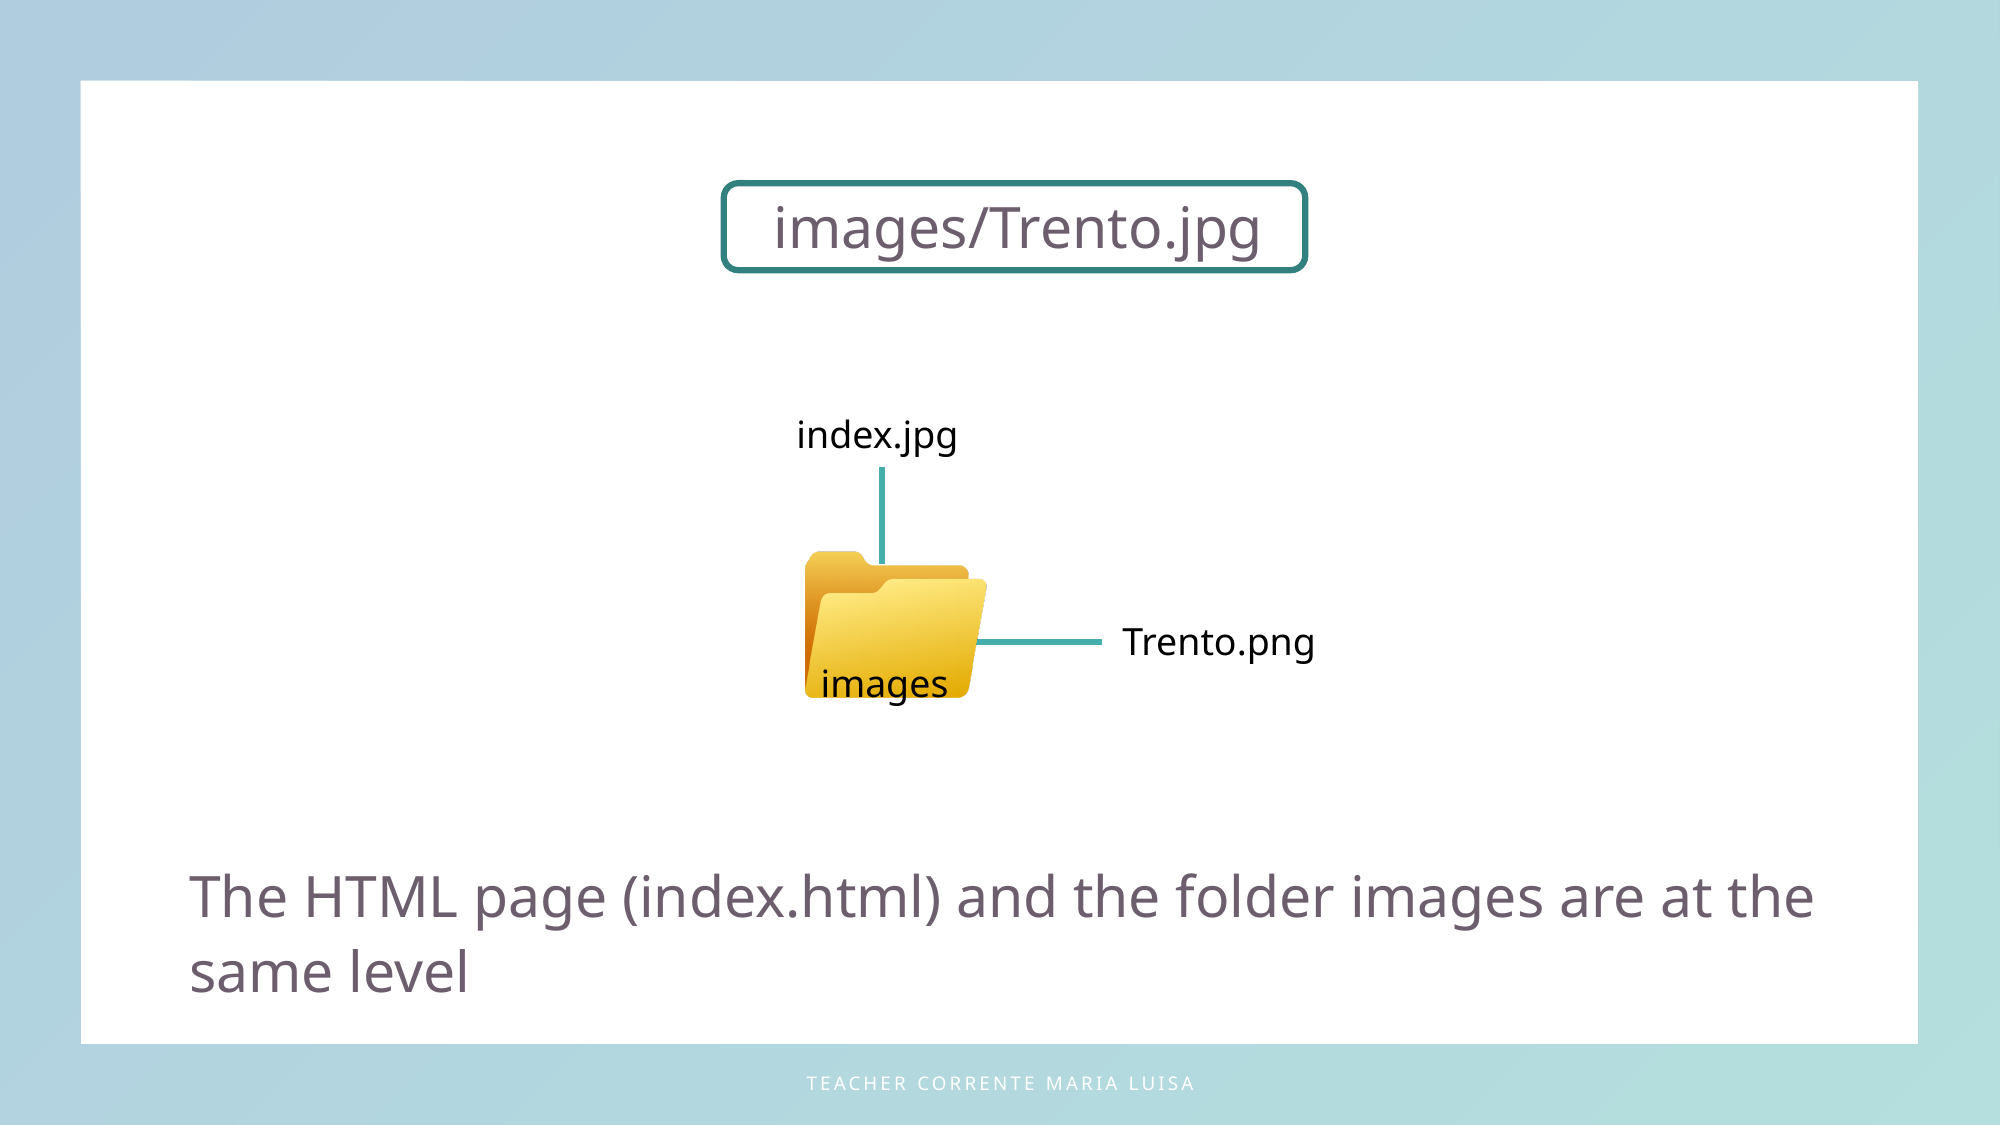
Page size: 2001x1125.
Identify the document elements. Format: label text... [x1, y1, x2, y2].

picture [782, 515, 1000, 734]
footer teacher Corrente Maria Luisa [662, 1054, 1338, 1115]
text_box [722, 182, 1307, 272]
text_box [137, 357, 1863, 1014]
list images/Trento.jpg The HTML page (index.html) and the folder images are at the same level [137, 177, 1863, 357]
text_box index.jpg [781, 404, 974, 464]
text_box Trento.png [1107, 610, 1332, 671]
